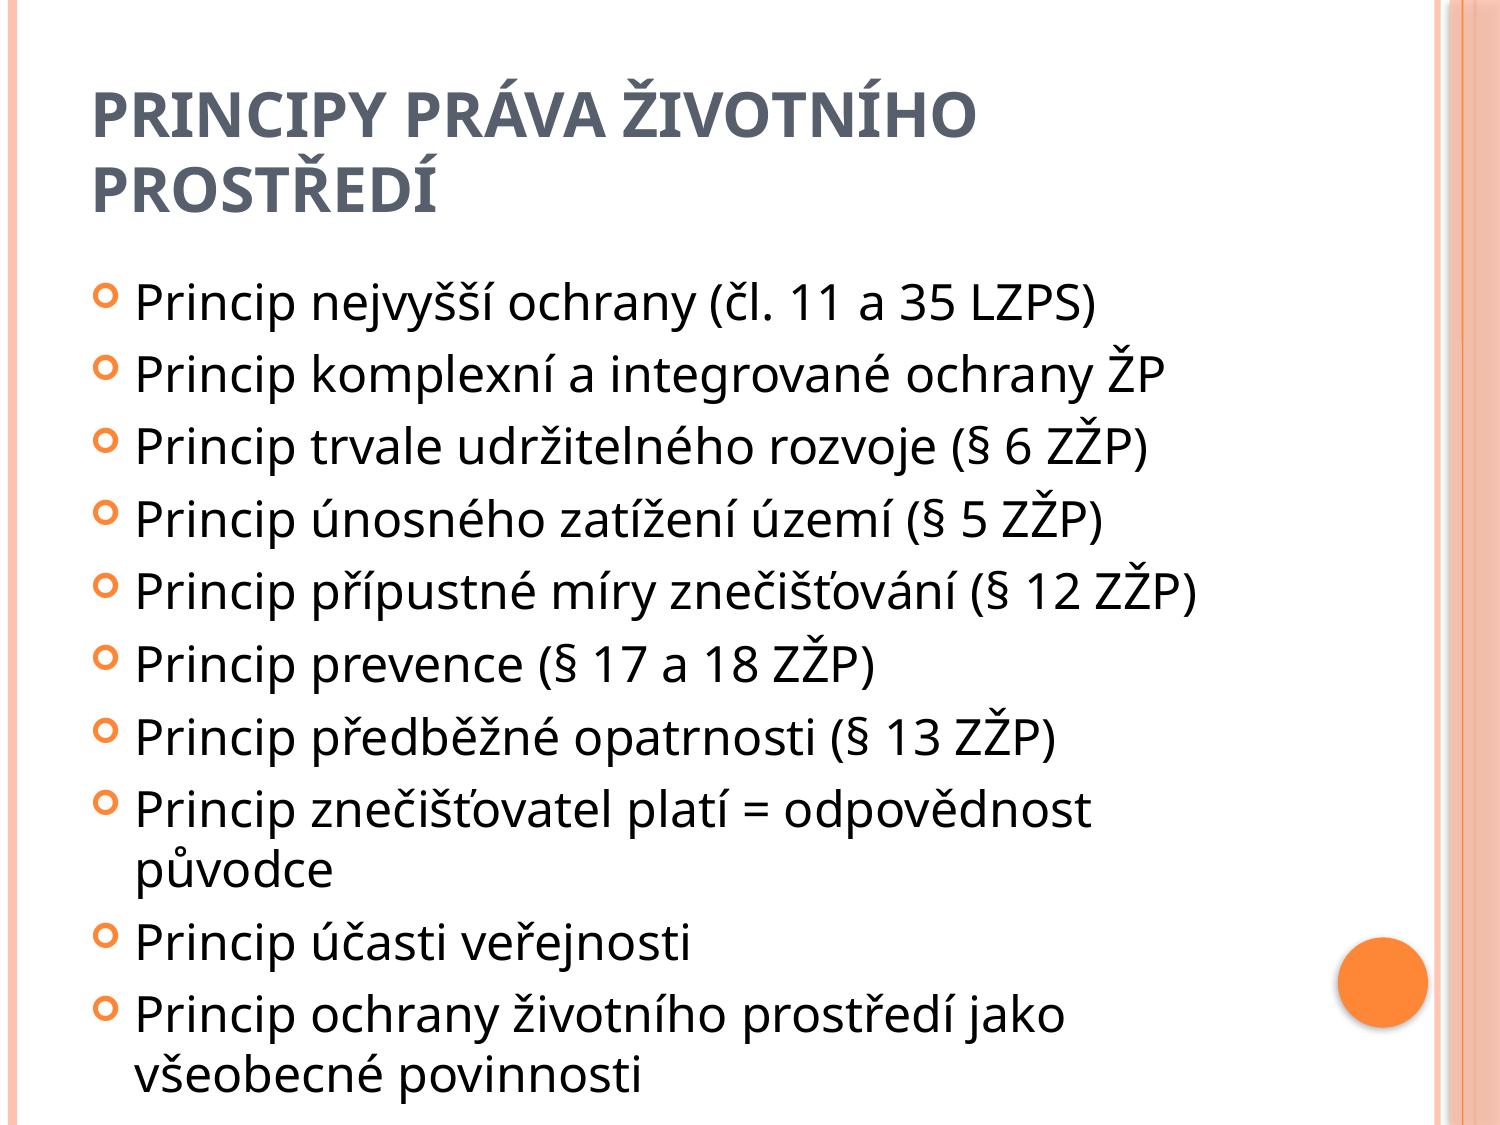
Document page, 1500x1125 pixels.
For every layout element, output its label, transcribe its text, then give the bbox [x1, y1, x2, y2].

title PRINCIPY PRÁVA ŽIVOTNÍHO PROSTŘEDÍ [75, 45, 1300, 233]
list Princip nejvyšší ochrany (čl. 11 a 35 LZPS) Princip komplexní a integrované ochrany ŽP Princip trvale udržitelného rozvoje (§ 6 ZŽP) Princip únosného zatížení území (§ 5 ZŽP) Princip přípustné míry znečišťování (§ 12 ZŽP) Princip prevence (§ 17 a 18 ZŽP) Princip předběžné opatrnosti (§ 13 ZŽP) Princip znečišťovatel platí = odpovědnost původce Princip účasti veřejnosti Princip ochrany životního prostředí jako všeobecné povinnosti [74, 262, 1301, 1063]
